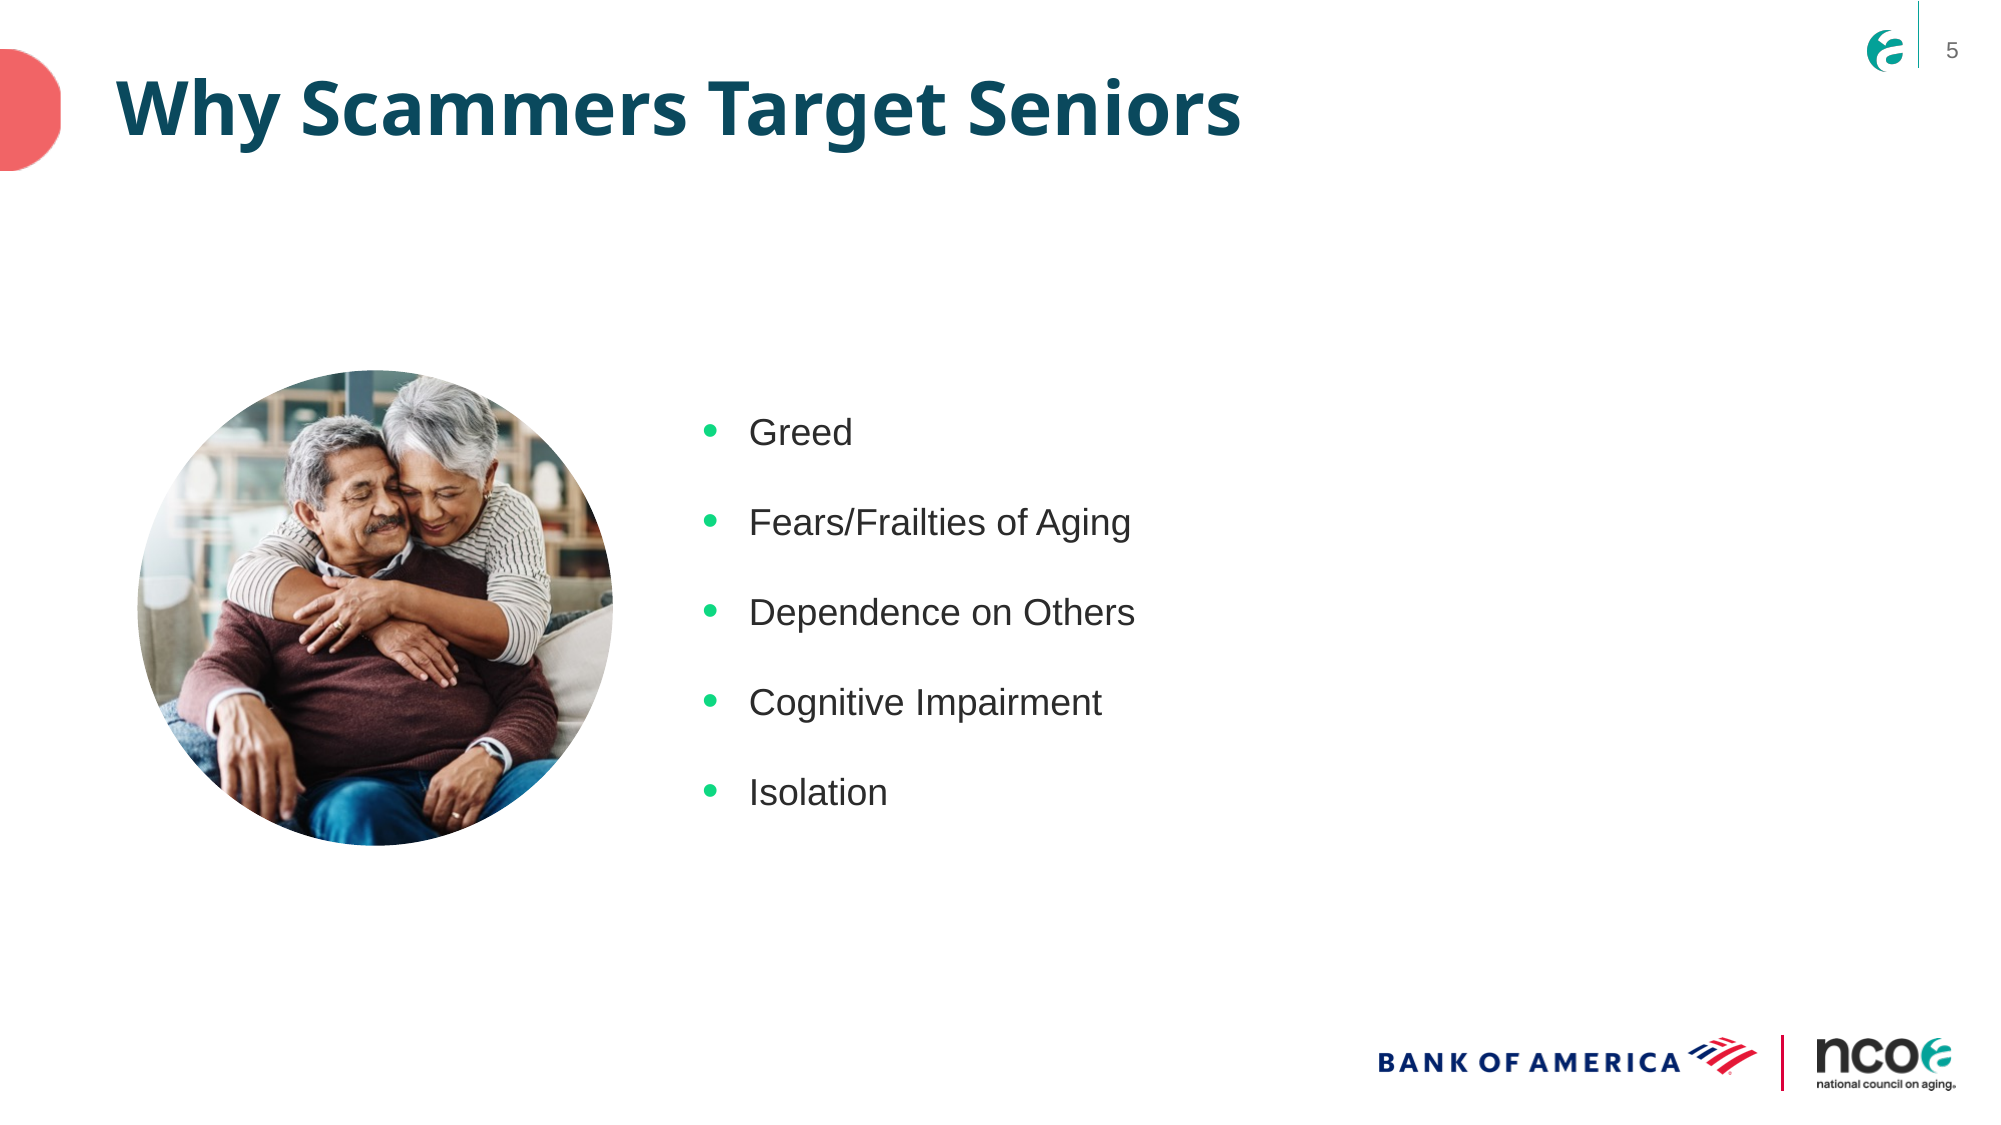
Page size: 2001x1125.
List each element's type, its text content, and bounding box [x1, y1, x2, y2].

picture [137, 370, 613, 846]
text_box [1379, 1034, 1956, 1091]
title Why Scammers Target Seniors [116, 35, 1824, 187]
list Greed Fears/Frailties of Aging Dependence on Others Cognitive Impairment Isolation [701, 408, 1755, 896]
